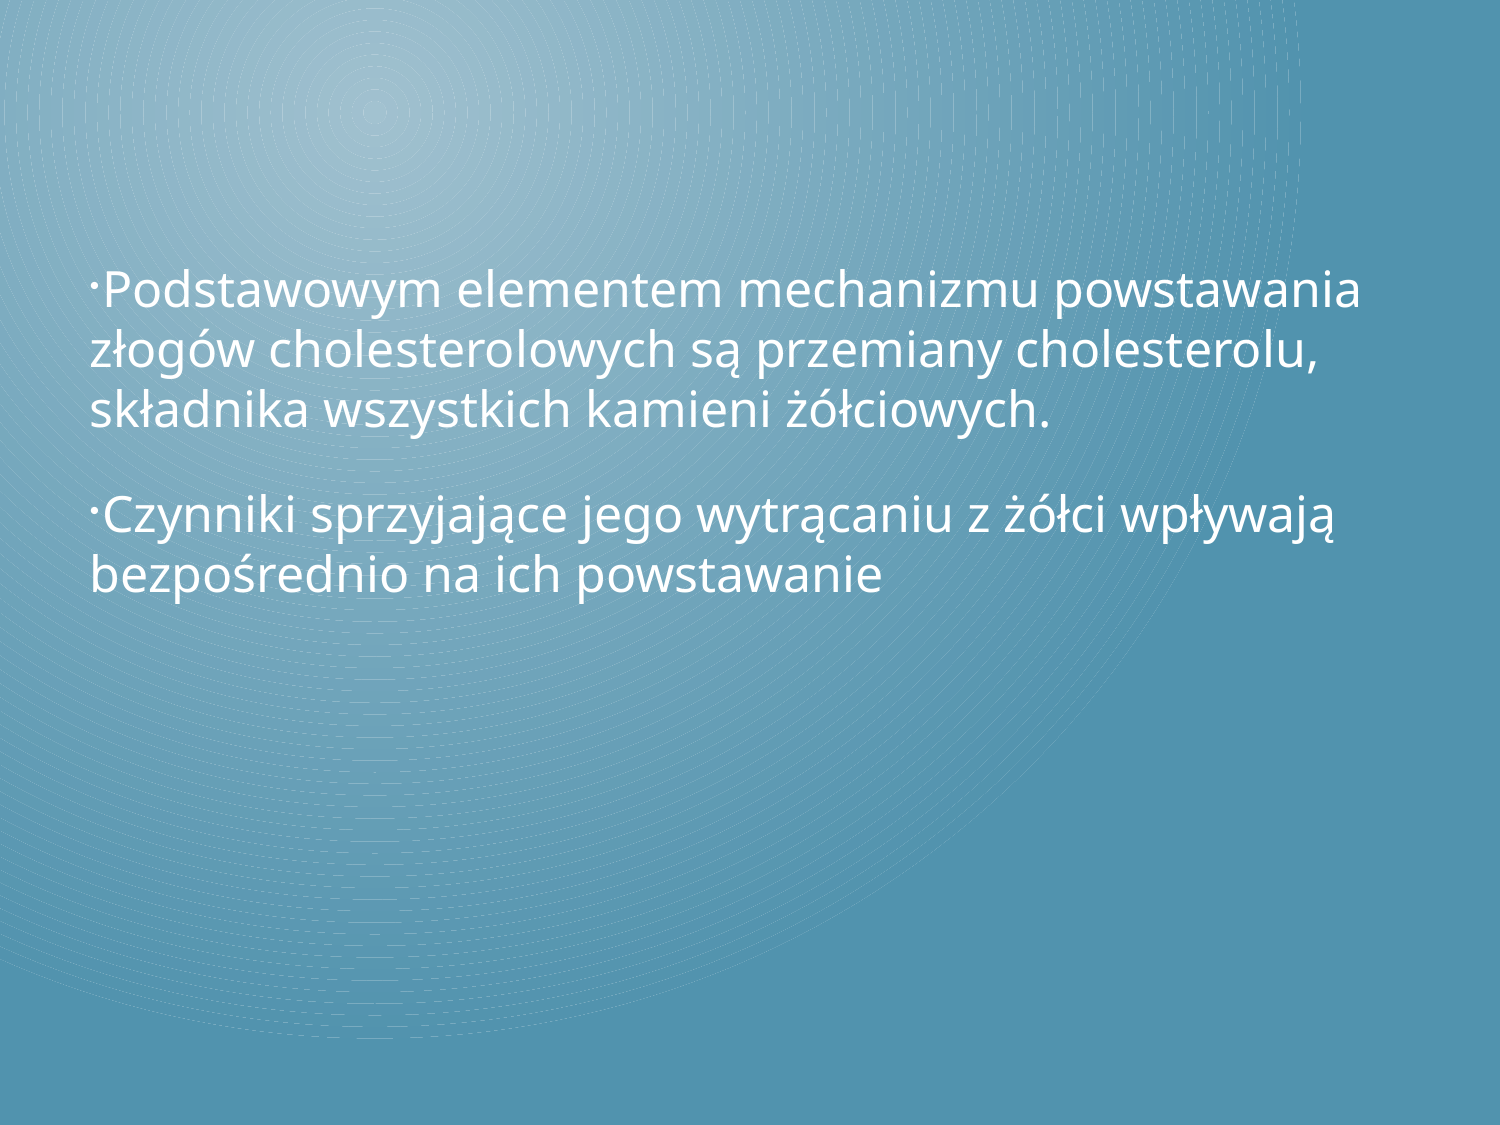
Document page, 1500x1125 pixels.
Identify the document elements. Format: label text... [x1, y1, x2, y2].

text_box [135, 25, 1341, 129]
text_box Podstawowym elementem mechanizmu powstawania złogów cholesterolowych są przemiany cholesterolu, składnika wszystkich kamieni żółciowych. Czynniki sprzyjające jego wytrącaniu z żółci wpływają bezpośrednio na ich powstawanie [74, 249, 1425, 1000]
